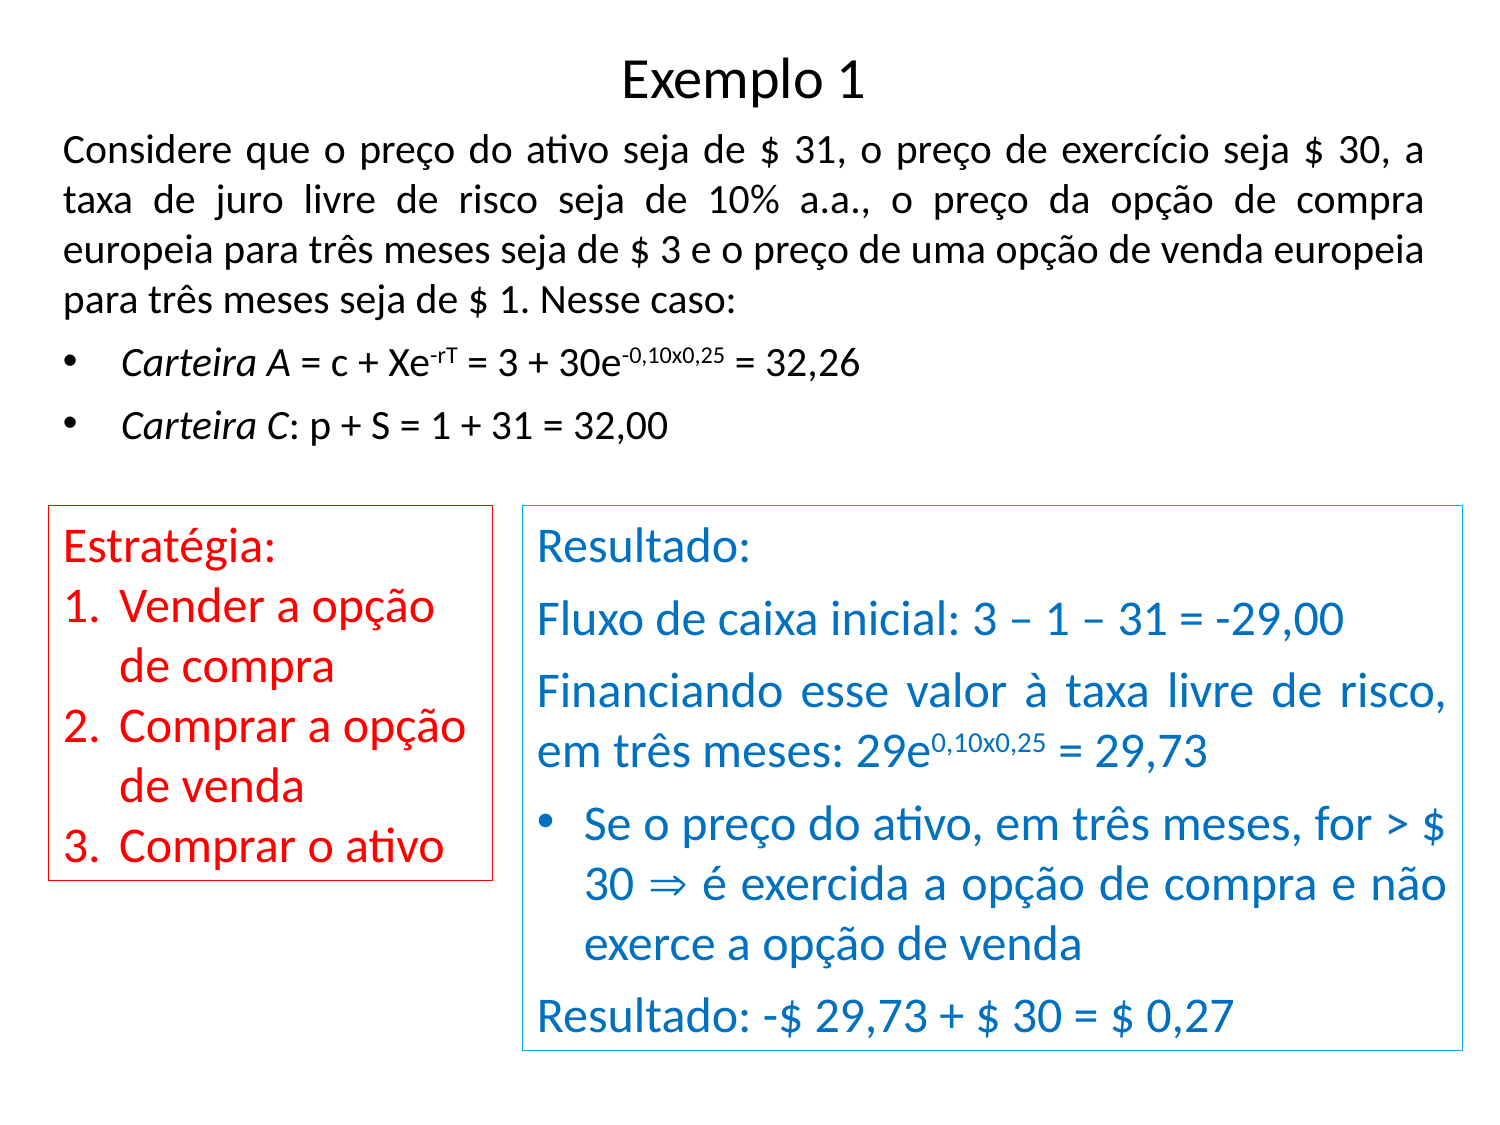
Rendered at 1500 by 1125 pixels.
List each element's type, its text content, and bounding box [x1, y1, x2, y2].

text_box Exemplo 1 Considere que o preço do ativo seja de $ 31, o preço de exercício seja $ 30, a taxa de juro livre de risco seja de 10% a.a., o preço da opção de compra europeia para três meses seja de $ 3 e o preço de uma opção de venda europeia para três meses seja de $ 1. Nesse caso: Carteira A = c + Xe-rT = 3 + 30e-0,10x0,25 = 32,26 Carteira C: p + S = 1 + 31 = 32,00 [48, 32, 1441, 455]
text_box Resultado: Fluxo de caixa inicial: 3 – 1 – 31 = -29,00 Financiando esse valor à taxa livre de risco, em três meses: 29e0,10x0,25 = 29,73 Se o preço do ativo, em três meses, for > $ 30  é exercida a opção de compra e não exerce a opção de venda Resultado: -$ 29,73 + $ 30 = $ 0,27 [522, 505, 1463, 1051]
text_box Estratégia: Vender a opção de compra Comprar a opção de venda Comprar o ativo [48, 505, 493, 881]
